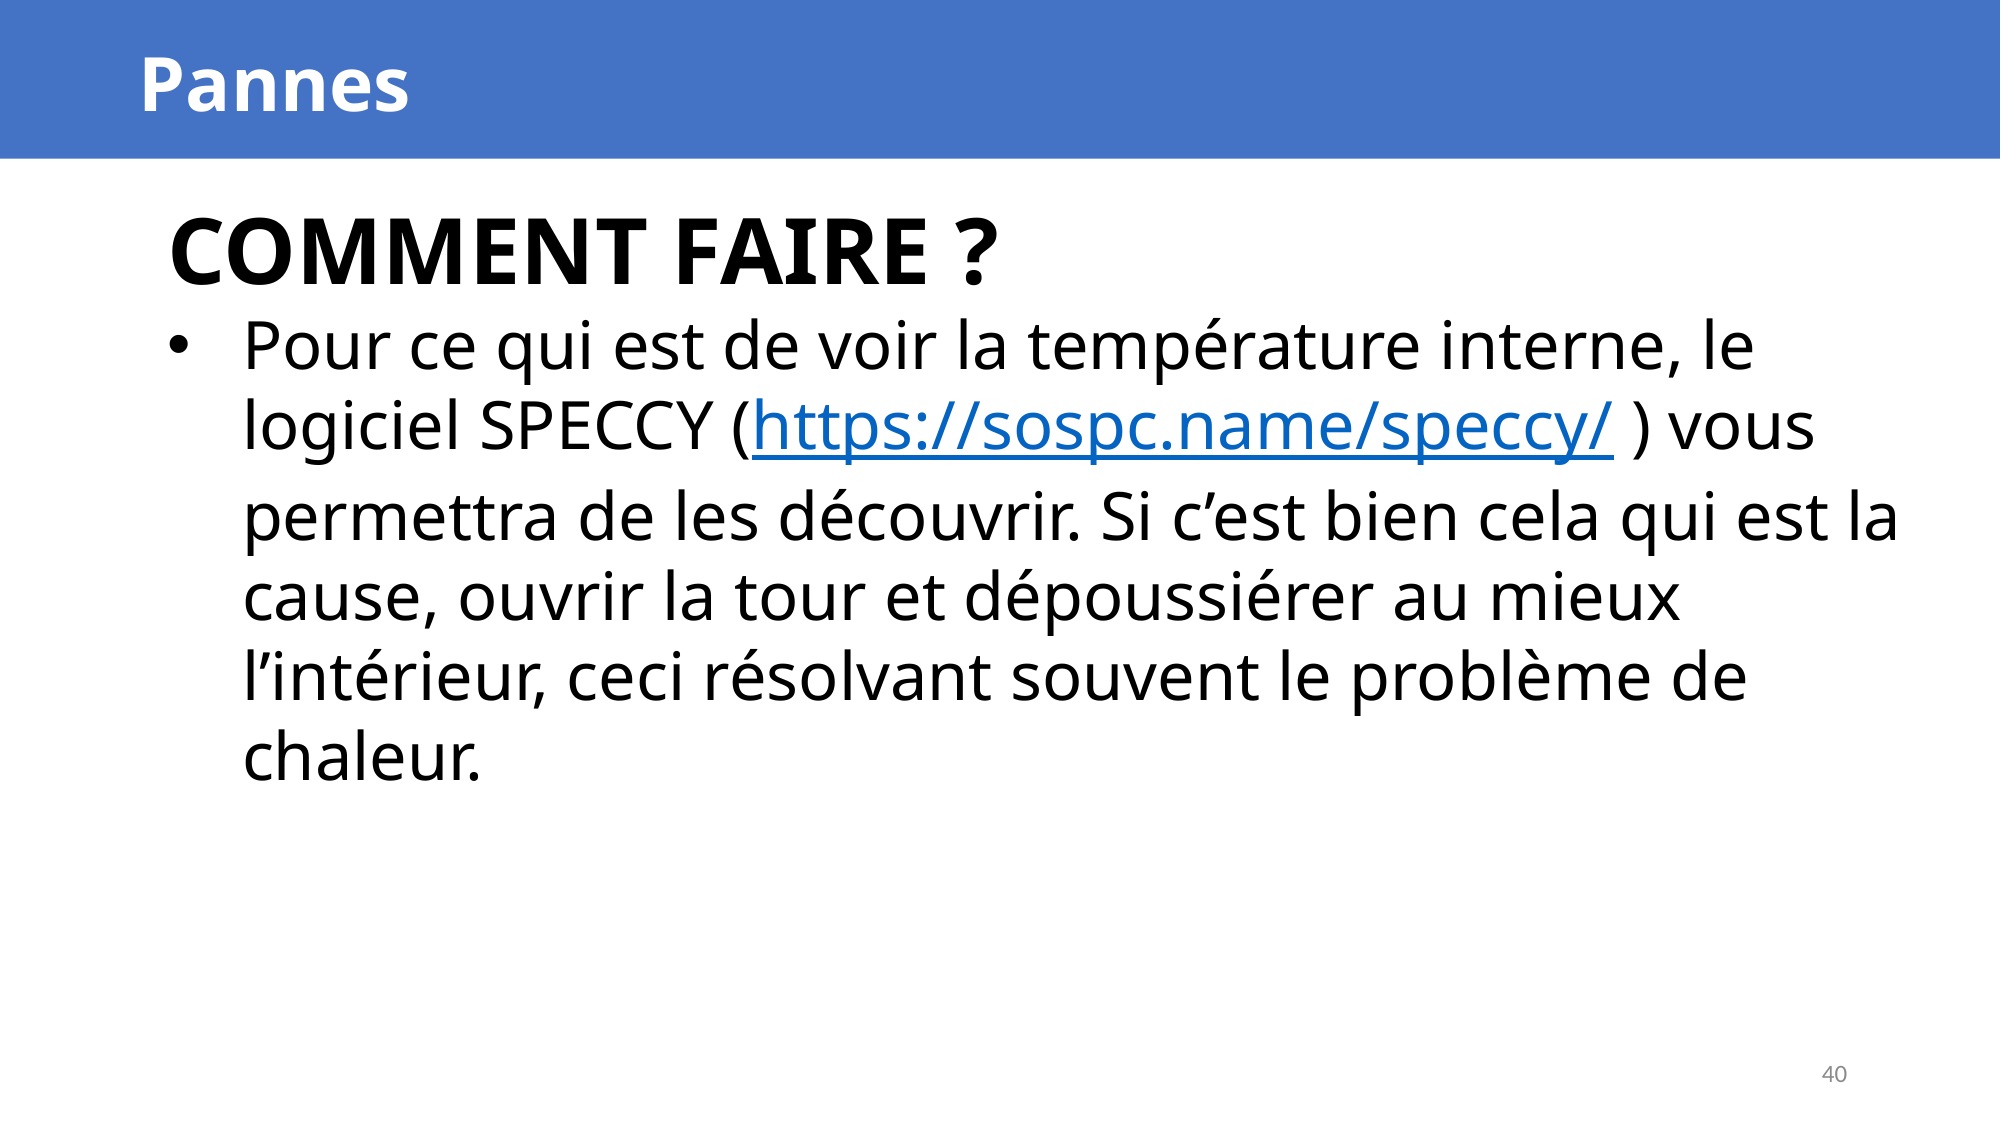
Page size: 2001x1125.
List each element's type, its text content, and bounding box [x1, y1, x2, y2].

text_box COMMENT FAIRE ? Pour ce qui est de voir la température interne, le logiciel SPECCY (https://sospc.name/speccy/ ) vous permettra de les découvrir. Si c’est bien cela qui est la cause, ouvrir la tour et dépoussiérer au mieux l’intérieur, ceci résolvant souvent le problème de chaleur. [152, 185, 1927, 802]
slide_number 40 [1412, 1042, 1863, 1103]
text_box Pannes [123, 39, 1583, 132]
text_box [0, 0, 2000, 160]
